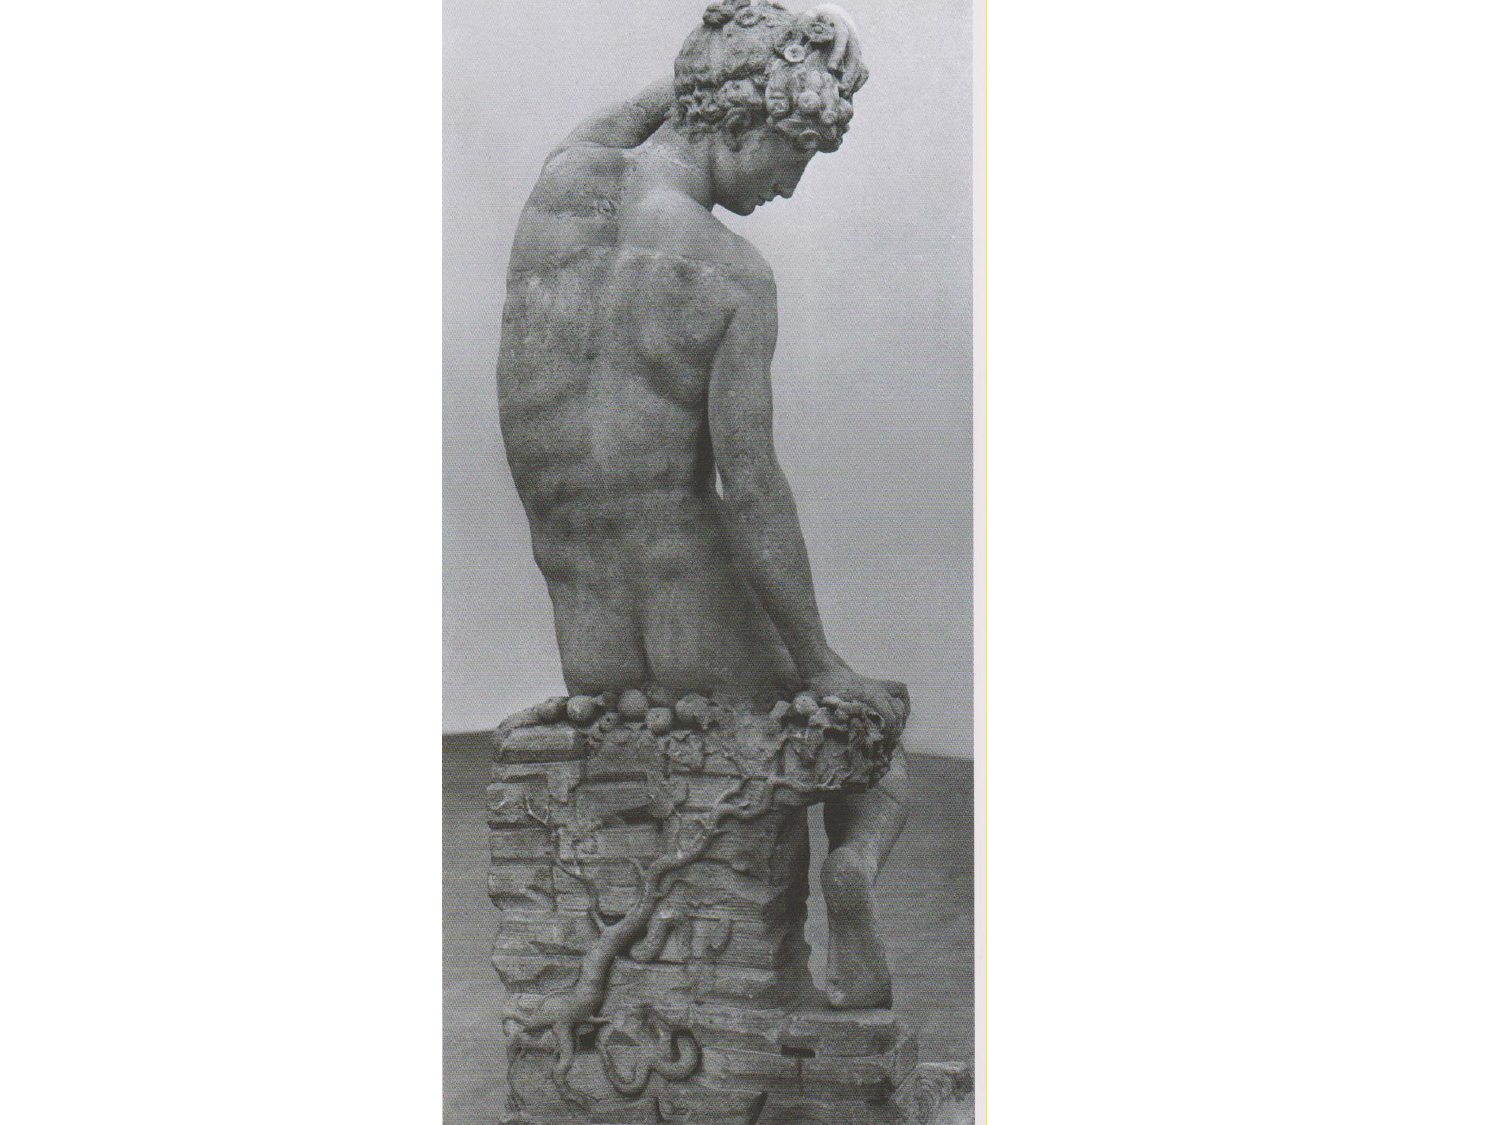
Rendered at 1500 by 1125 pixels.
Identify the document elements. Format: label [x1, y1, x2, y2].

list [442, 0, 987, 1125]
